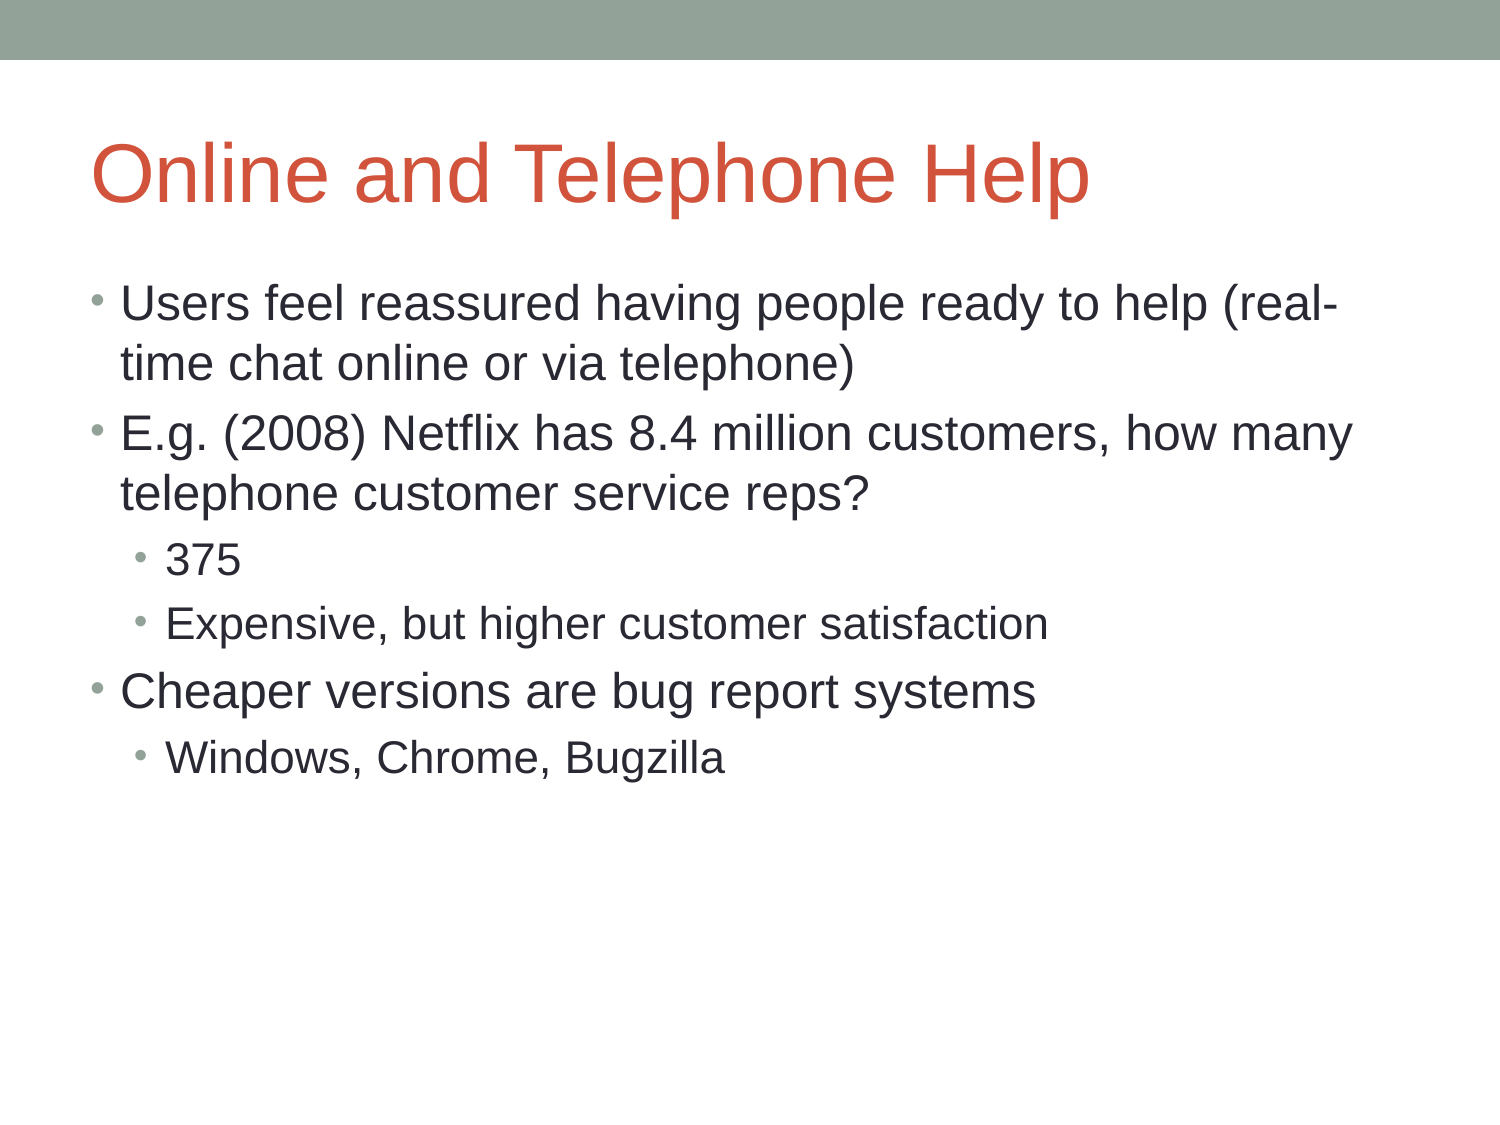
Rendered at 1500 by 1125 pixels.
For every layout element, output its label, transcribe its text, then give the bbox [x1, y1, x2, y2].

list Users feel reassured having people ready to help (real-time chat online or via telephone) E.g. (2008) Netflix has 8.4 million customers, how many telephone customer service reps? 375 Expensive, but higher customer satisfaction Cheaper versions are bug report systems Windows, Chrome, Bugzilla [75, 262, 1425, 1063]
title Online and Telephone Help [75, 87, 1425, 250]
